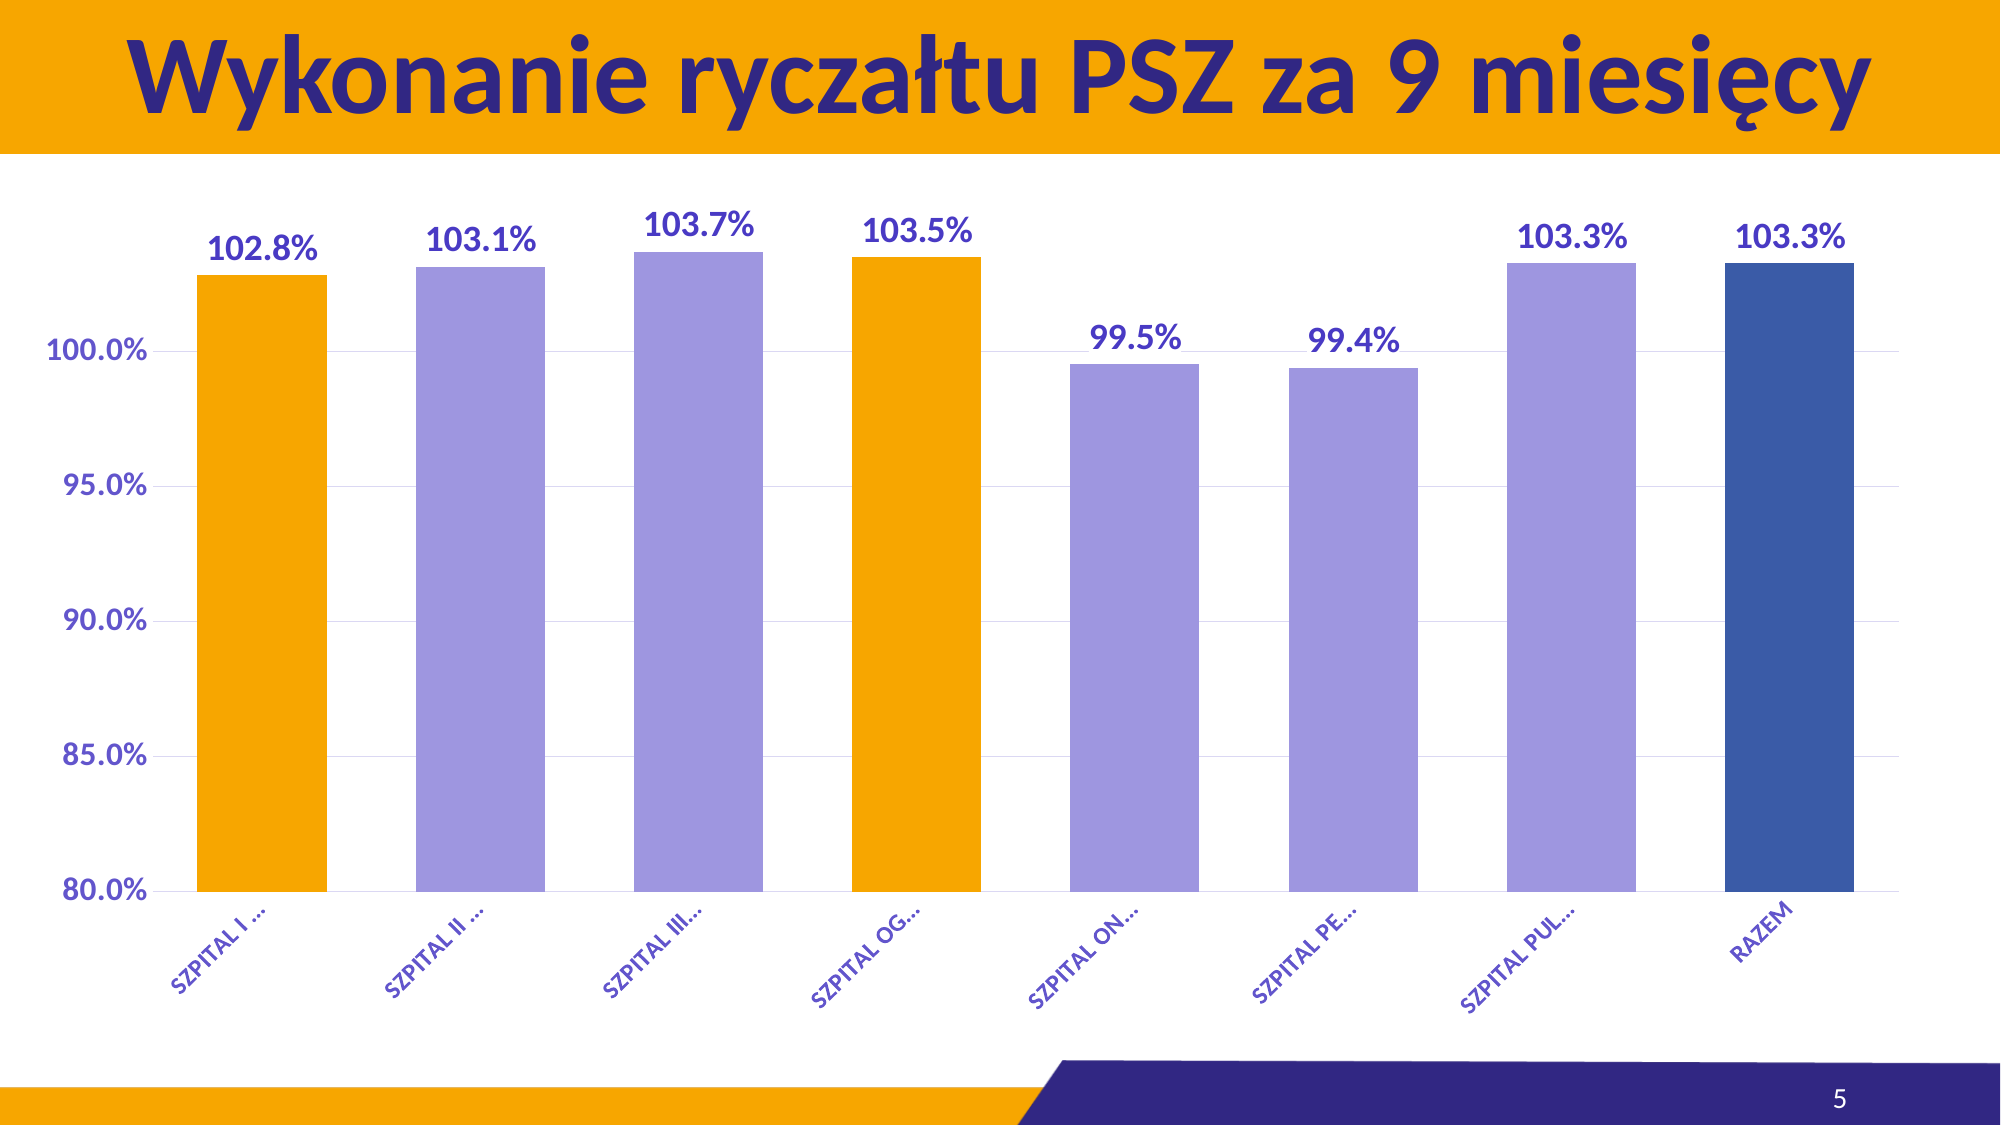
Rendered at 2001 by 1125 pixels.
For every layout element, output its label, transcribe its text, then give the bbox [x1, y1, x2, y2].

slide_number 5 [1412, 1067, 1863, 1125]
chart [0, 199, 1942, 1020]
picture [0, 1060, 2001, 1125]
title Wykonanie ryczałtu PSZ za 9 miesięcy [0, 0, 2000, 154]
